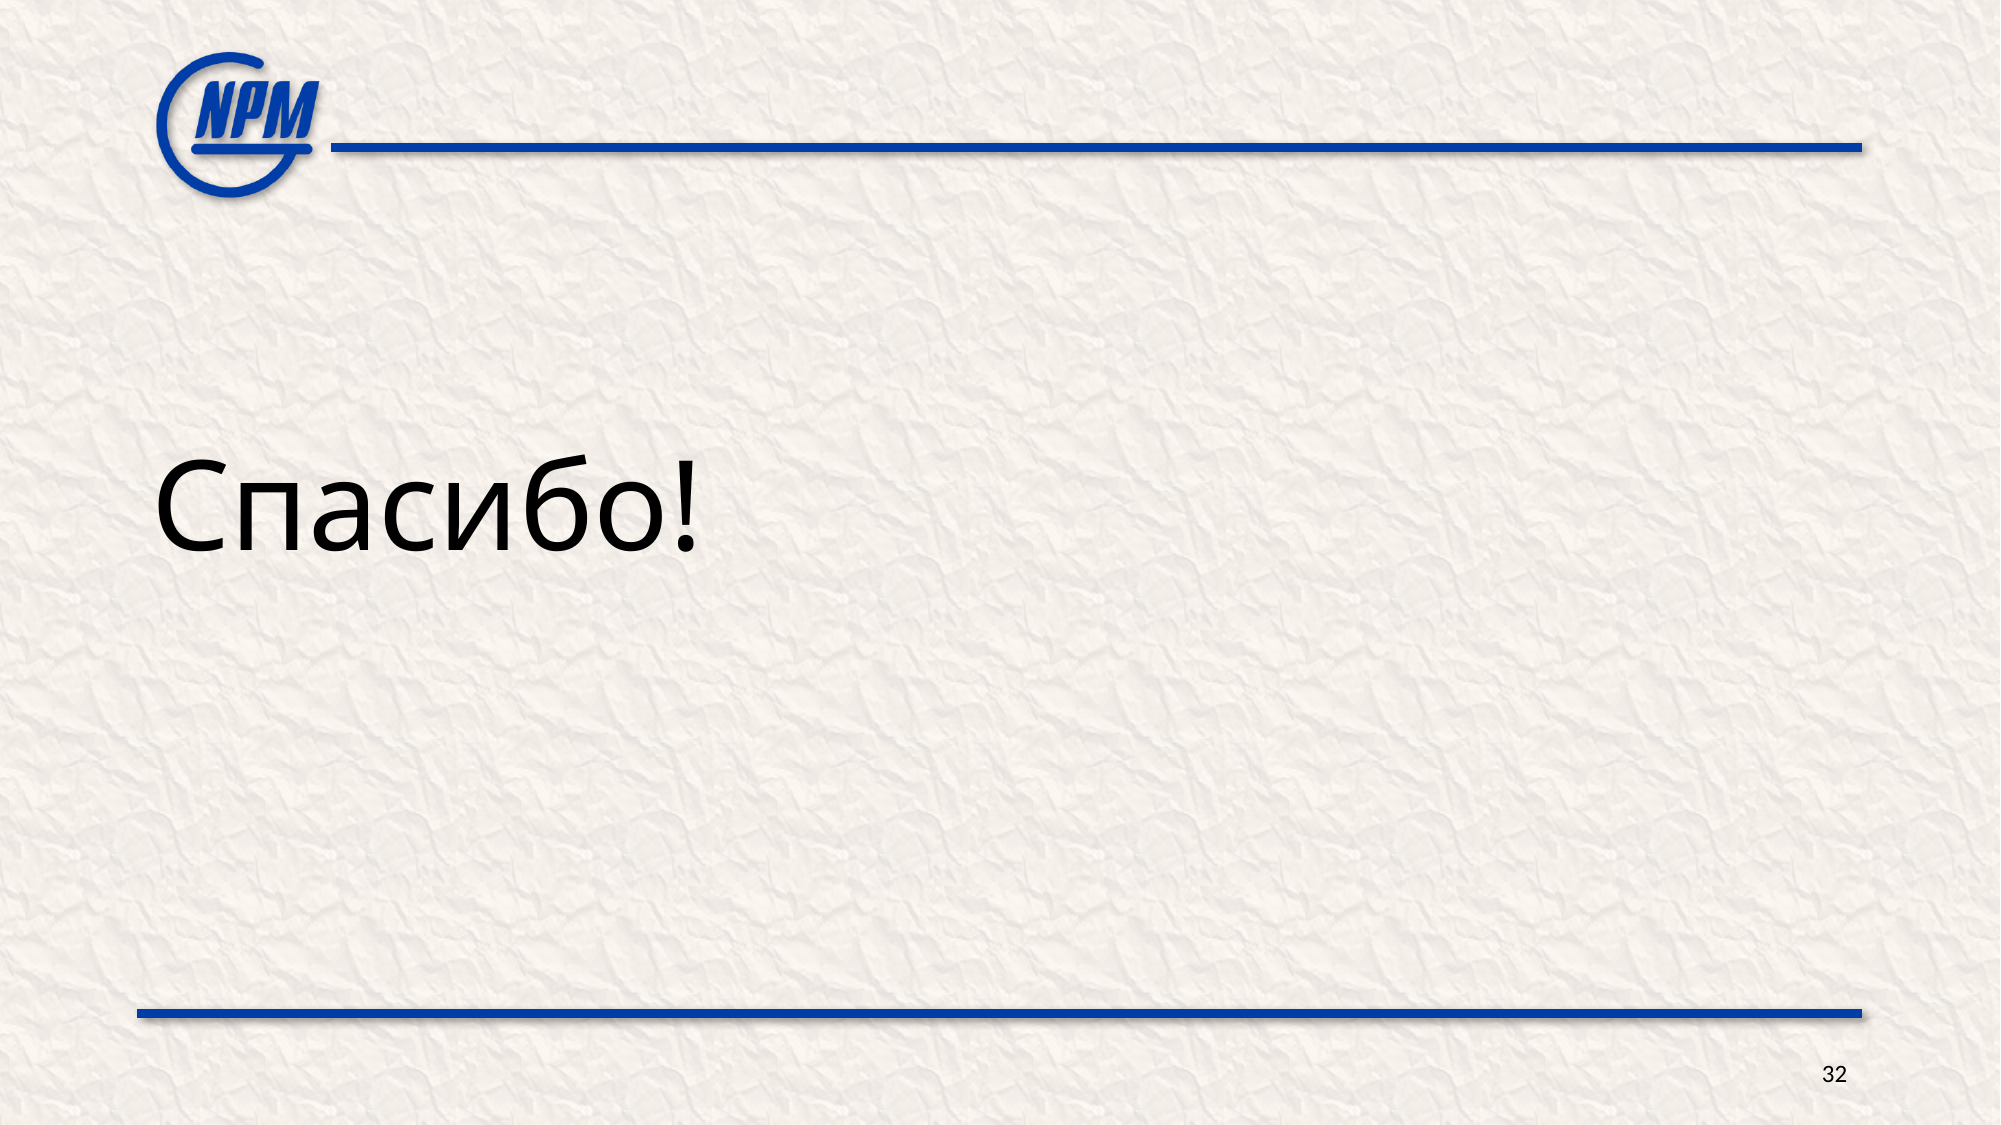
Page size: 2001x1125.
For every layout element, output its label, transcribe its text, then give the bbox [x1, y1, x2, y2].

title Спасибо! [136, 280, 1862, 586]
picture [137, 36, 332, 213]
slide_number 32 [1412, 1042, 1863, 1103]
